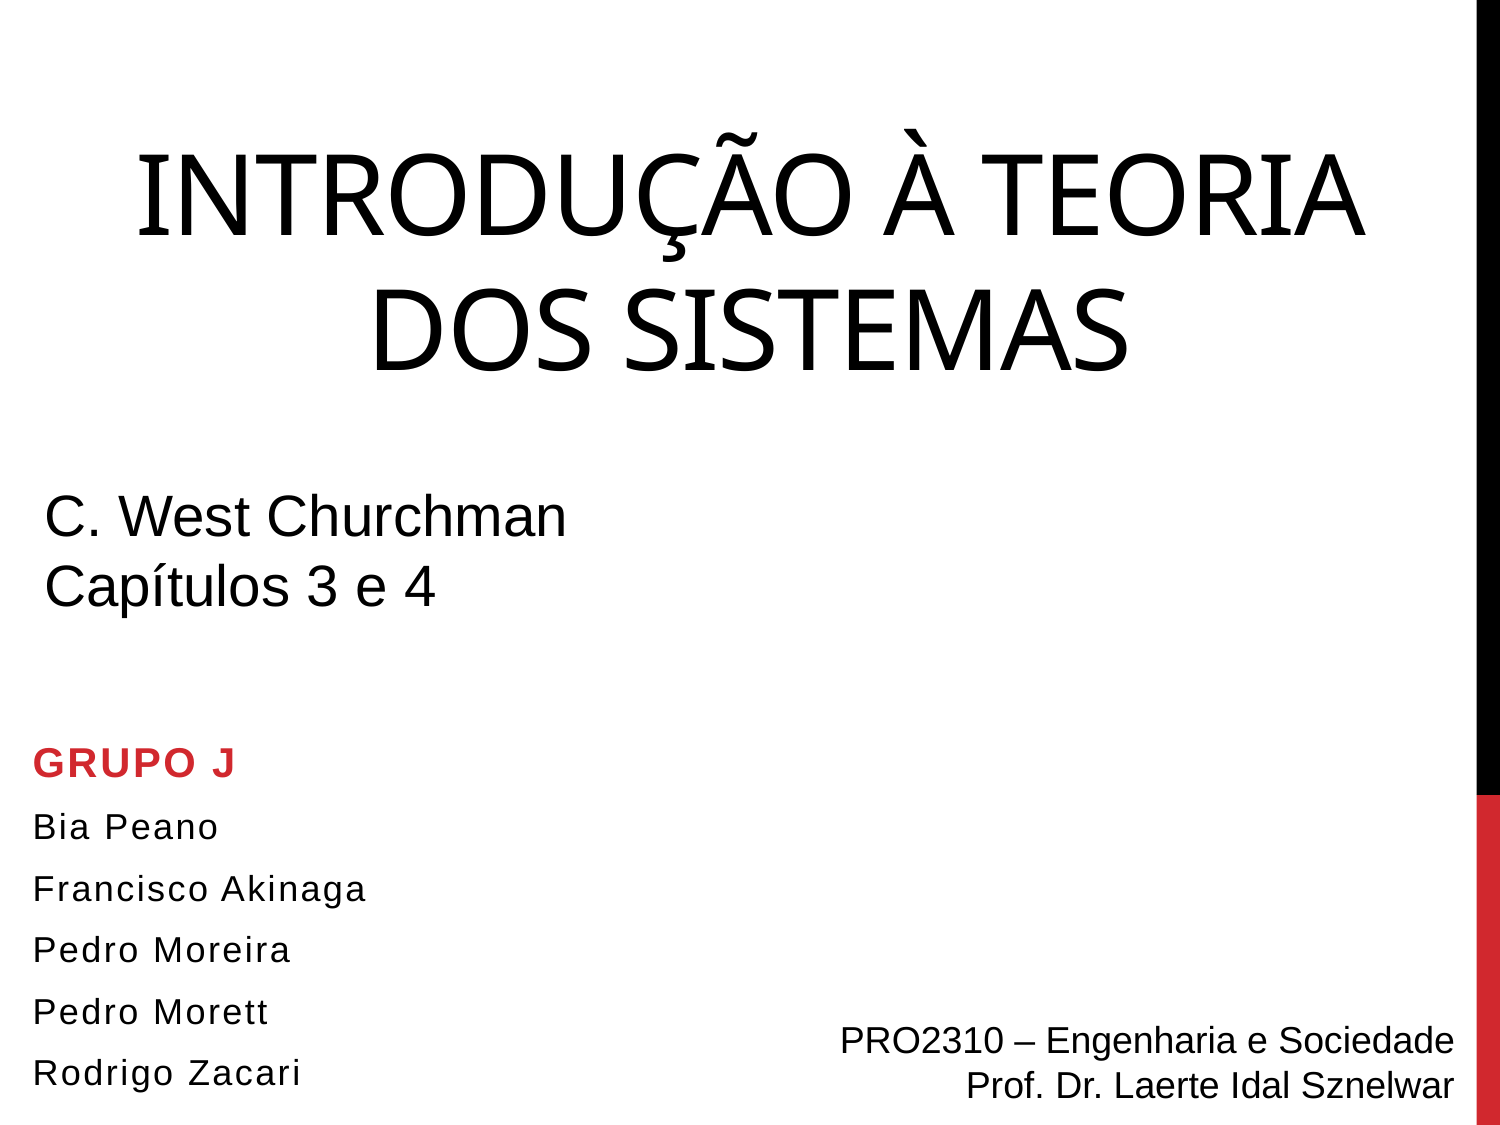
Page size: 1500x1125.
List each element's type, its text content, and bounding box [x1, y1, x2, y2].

text_box C. West Churchman Capítulos 3 e 4 [29, 470, 750, 716]
subtitle Grupo j Bia Peano Francisco Akinaga Pedro Moreira Pedro Morett Rodrigo Zacari [17, 727, 1118, 1103]
title Introdução à Teoria dos Sistemas [112, 137, 1388, 379]
text_box PRO2310 – Engenharia e Sociedade Prof. Dr. Laerte Idal Sznelwar [824, 1009, 1470, 1114]
